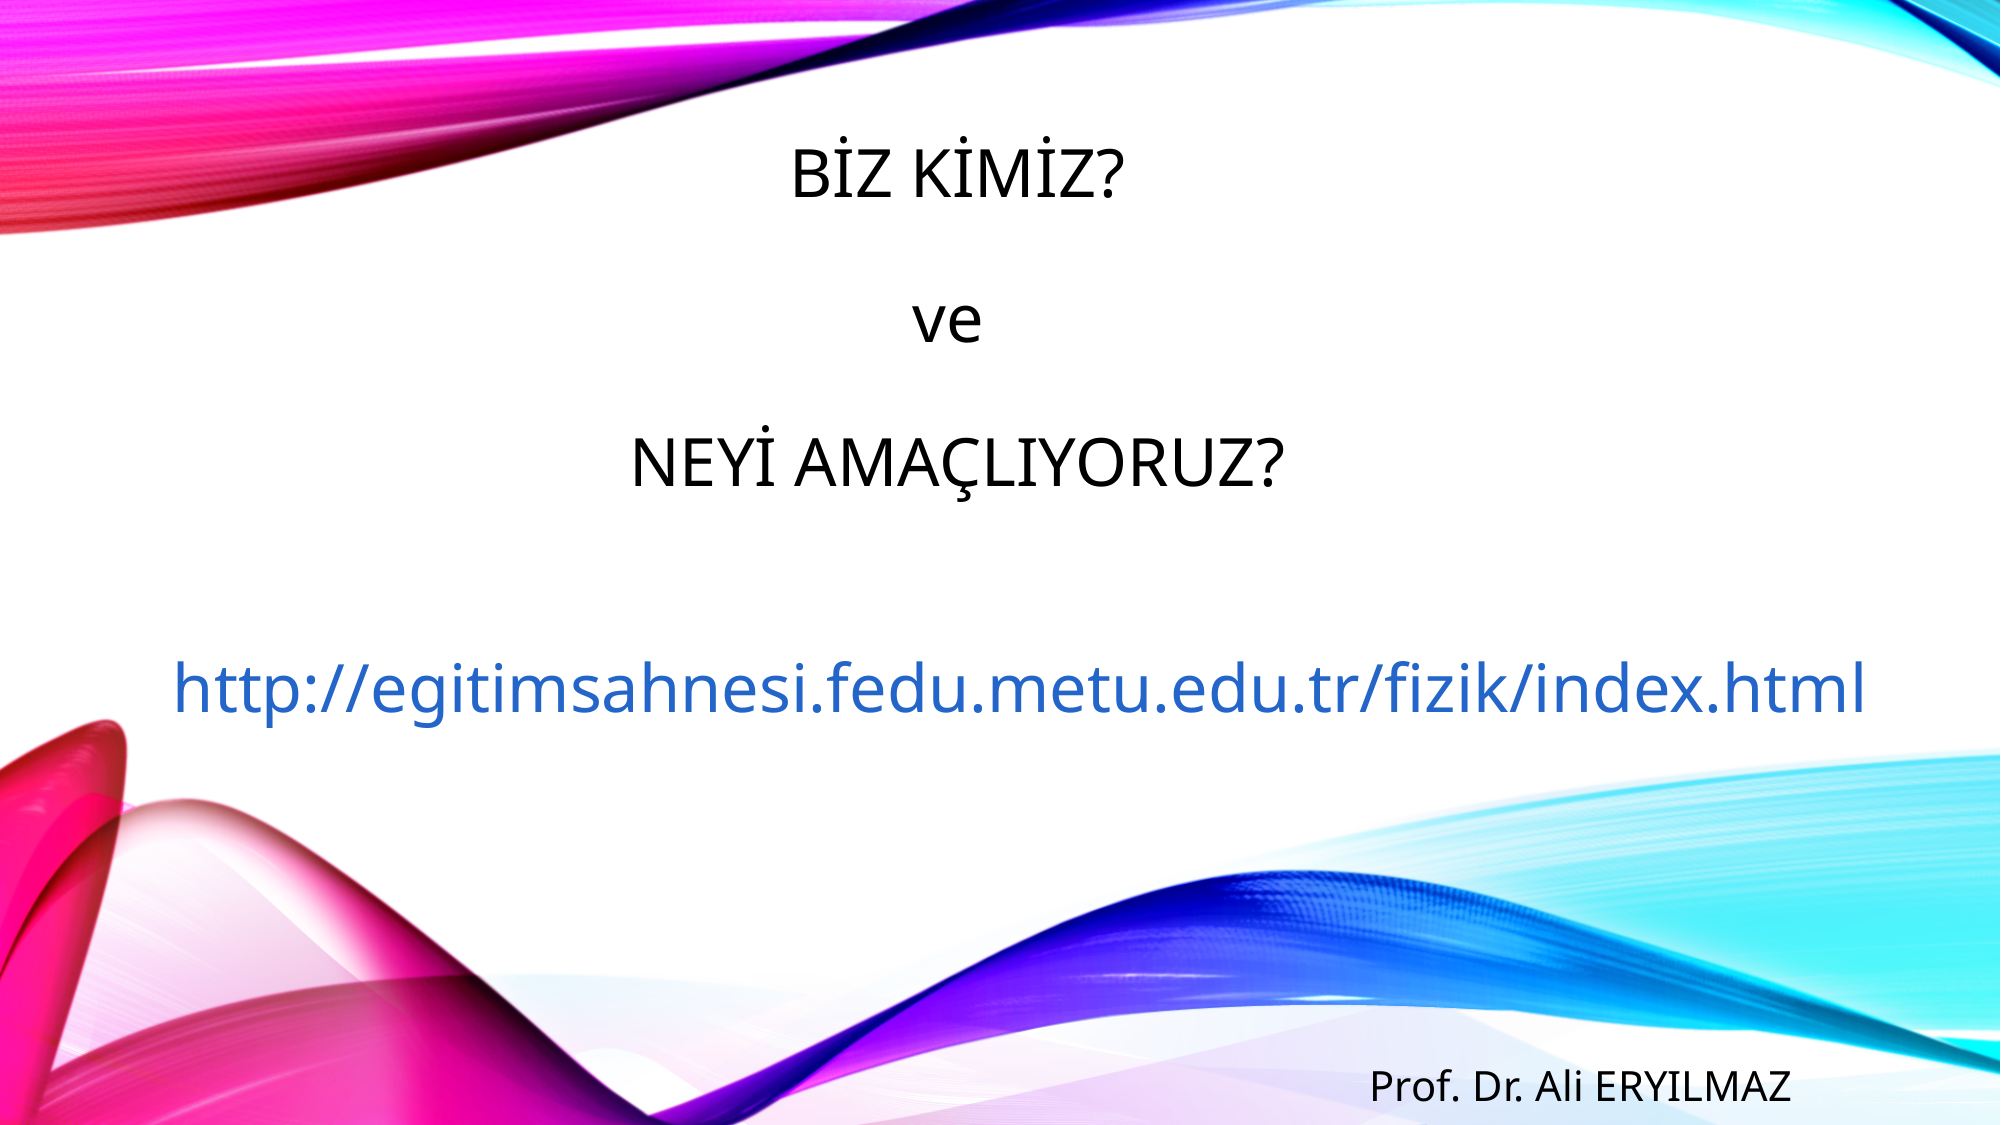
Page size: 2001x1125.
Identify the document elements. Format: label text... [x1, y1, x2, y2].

text_box http://egitimsahnesi.fedu.metu.edu.tr/fizik/index.html [158, 638, 1885, 734]
picture [0, 0, 2000, 237]
picture [0, 717, 2000, 1125]
picture [1795, 1003, 1806, 1008]
picture [1890, 0, 2000, 75]
subtitle Prof. Dr. Ali ERYILMAZ [1217, 1057, 1946, 1120]
picture [1910, 0, 2000, 45]
title Biz kimiz? ve Neyi Amaçlıyoruz? [214, 127, 1701, 509]
